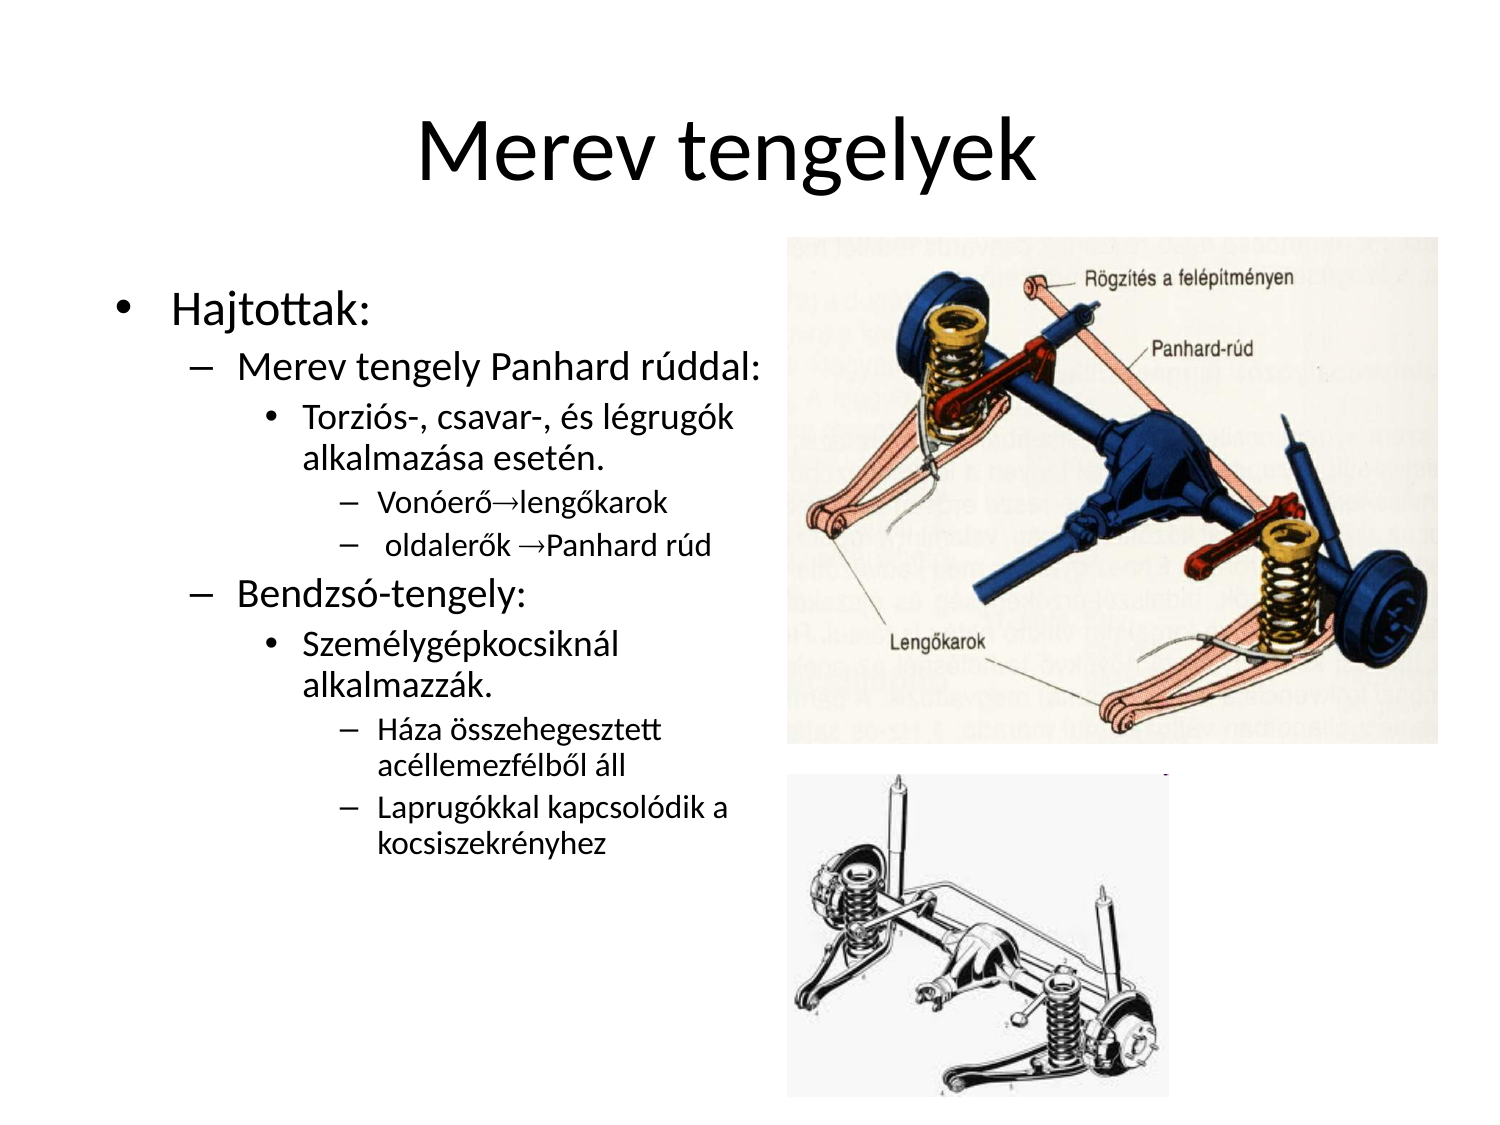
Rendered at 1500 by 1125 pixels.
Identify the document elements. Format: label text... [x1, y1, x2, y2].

picture [787, 774, 1169, 1097]
title Merev tengelyek [99, 50, 1375, 238]
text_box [787, 237, 1438, 745]
list Hajtottak: Merev tengely Panhard rúddal: Torziós-, csavar-, és légrugók alkalmazása esetén. Vonóerőlengőkarok oldalerők Panhard rúd Bendzsó-tengely: Személygépkocsiknál alkalmazzák. Háza összehegesztett acéllemezfélből áll Laprugókkal kapcsolódik a kocsiszekrényhez [99, 275, 788, 1025]
